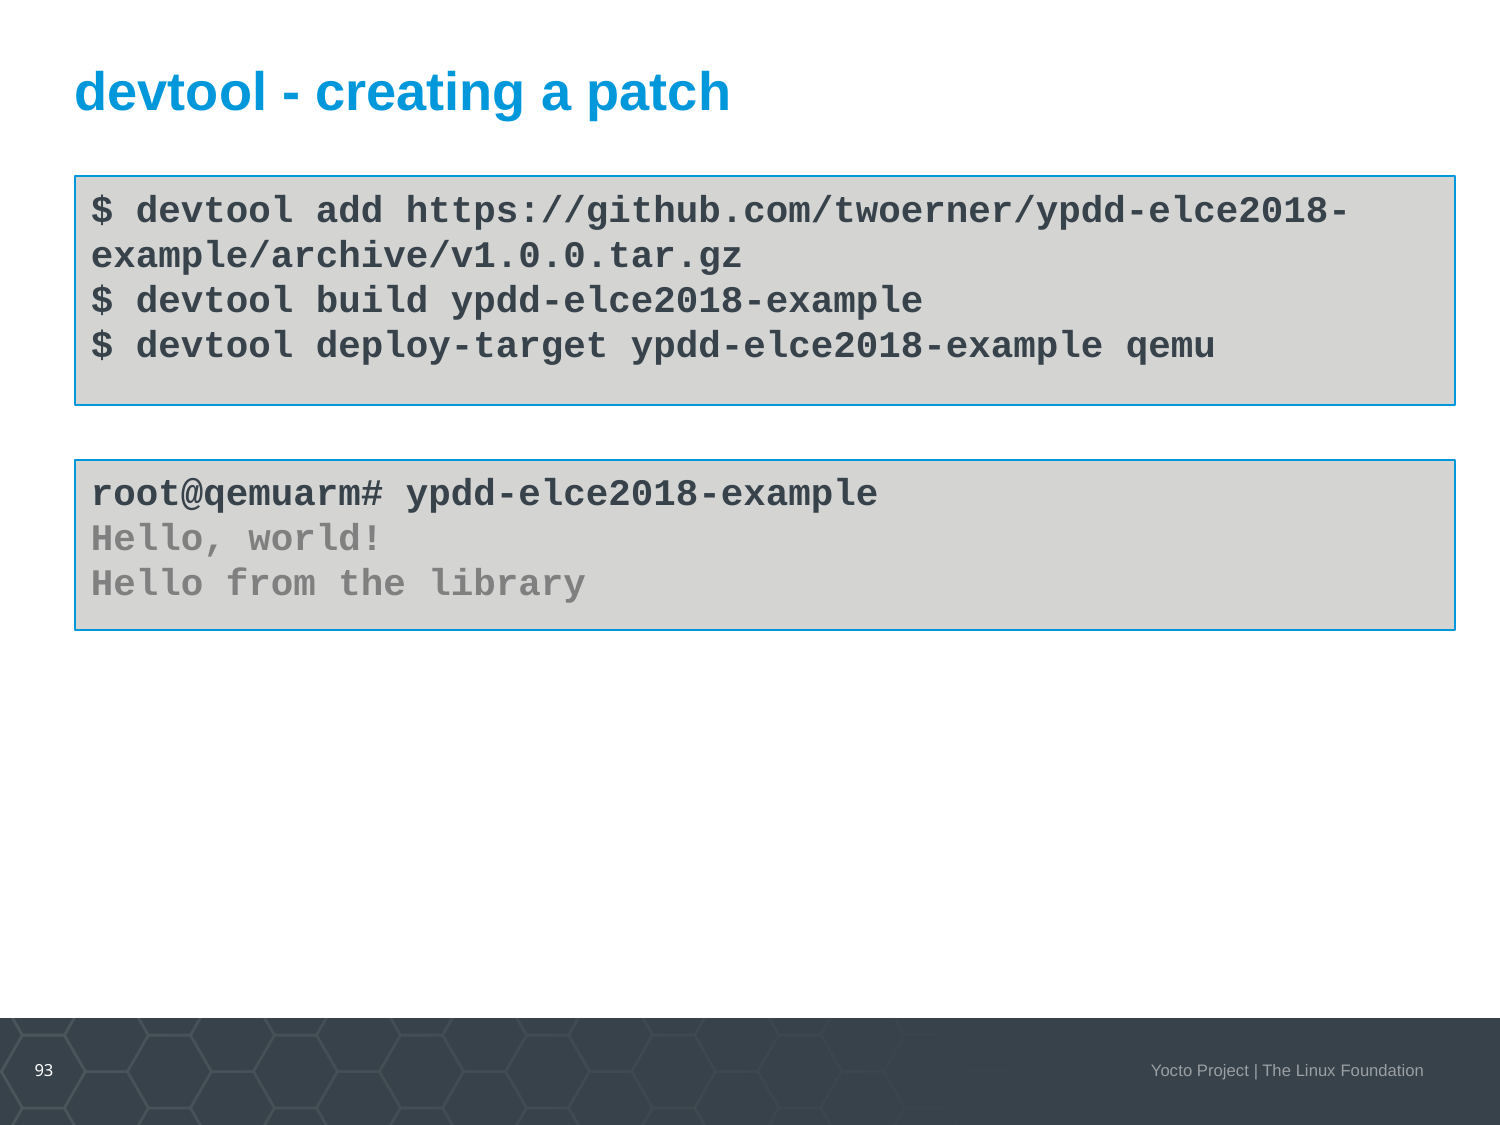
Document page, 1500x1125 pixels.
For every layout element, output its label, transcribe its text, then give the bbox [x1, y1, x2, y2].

text_box $ devtool add https://github.com/twoerner/ypdd-elce2018-example/archive/v1.0.0.tar.gz $ devtool build ypdd-elce2018-example $ devtool deploy-target ypdd-elce2018-example qemu [75, 176, 1455, 405]
text_box root@qemuarm# ypdd-elce2018-example Hello, world! Hello from the library [75, 459, 1455, 630]
text_box devtool - creating a patch [74, 67, 1424, 213]
picture [0, 0, 1500, 1125]
